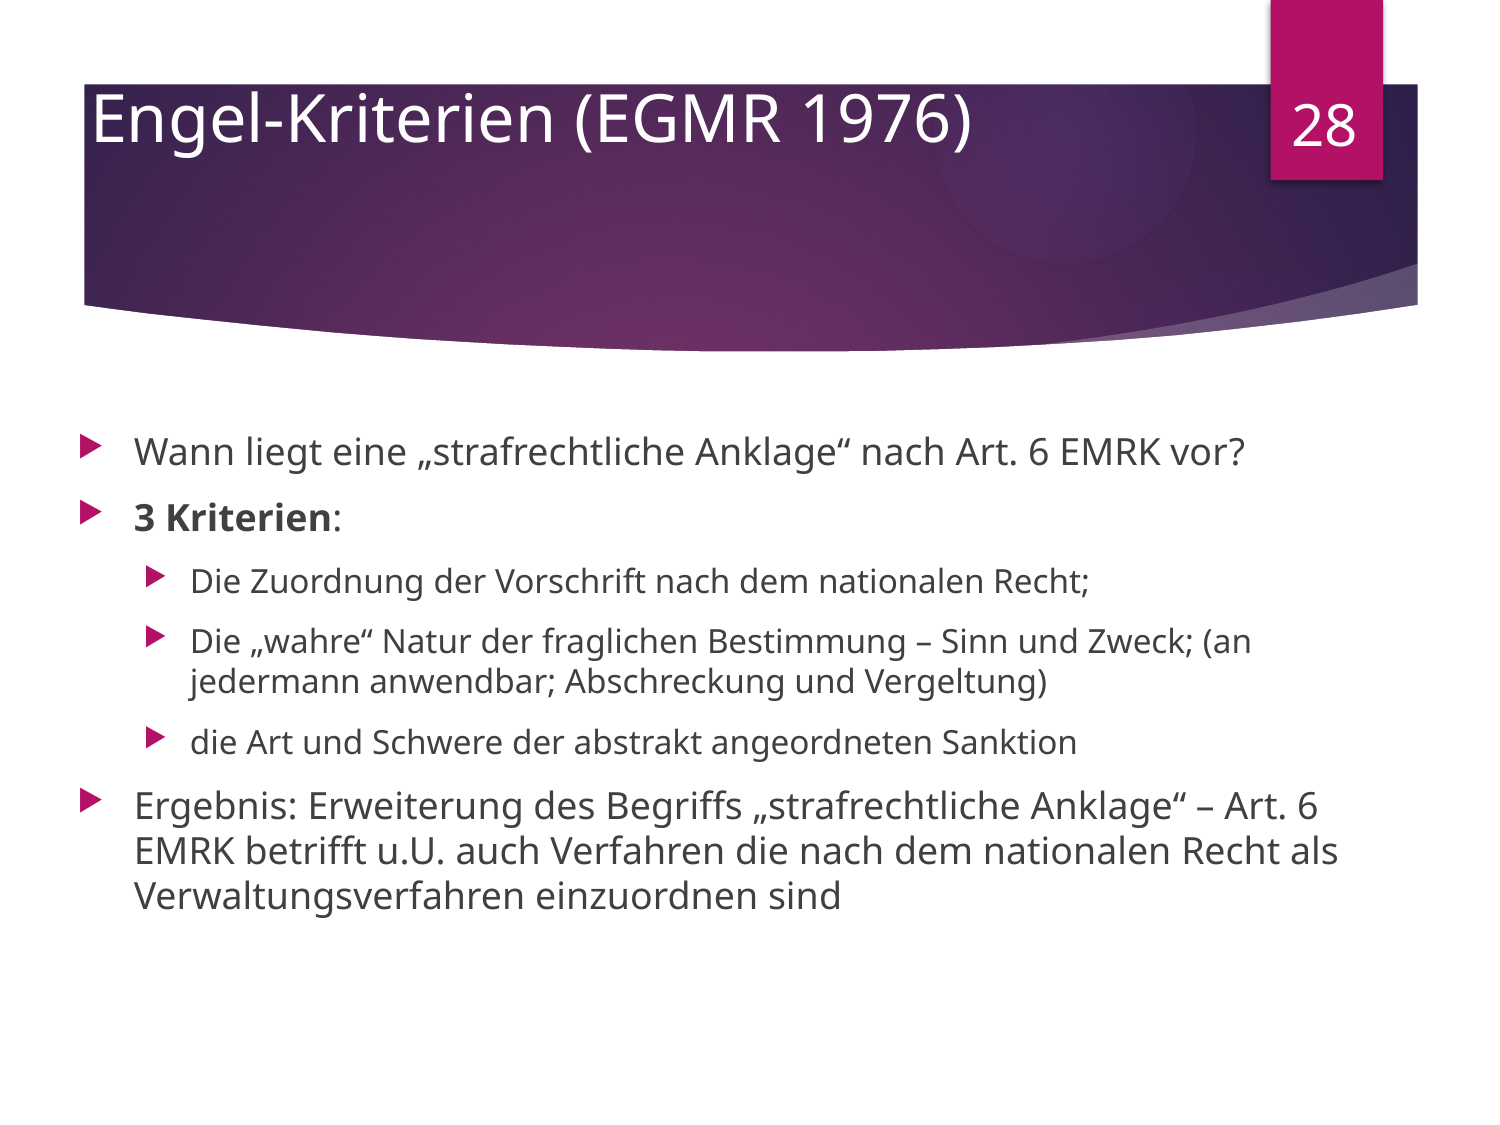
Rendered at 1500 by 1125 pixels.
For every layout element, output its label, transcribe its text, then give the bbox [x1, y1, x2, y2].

slide_number 28 [1259, 48, 1390, 175]
list Wann liegt eine „strafrechtliche Anklage“ nach Art. 6 EMRK vor? 3 Kriterien: Die Zuordnung der Vorschrift nach dem nationalen Recht; Die „wahre“ Natur der fraglichen Bestimmung – Sinn und Zweck; (an jedermann anwendbar; Abschreckung und Vergeltung) die Art und Schwere der abstrakt angeordneten Sanktion Ergebnis: Erweiterung des Begriffs „strafrechtliche Anklage“ – Art. 6 EMRK betrifft u.U. auch Verfahren die nach dem nationalen Recht als Verwaltungsverfahren einzuordnen sind [62, 420, 1413, 1088]
title Engel-Kriterien (EGMR 1976) [75, 45, 1425, 188]
